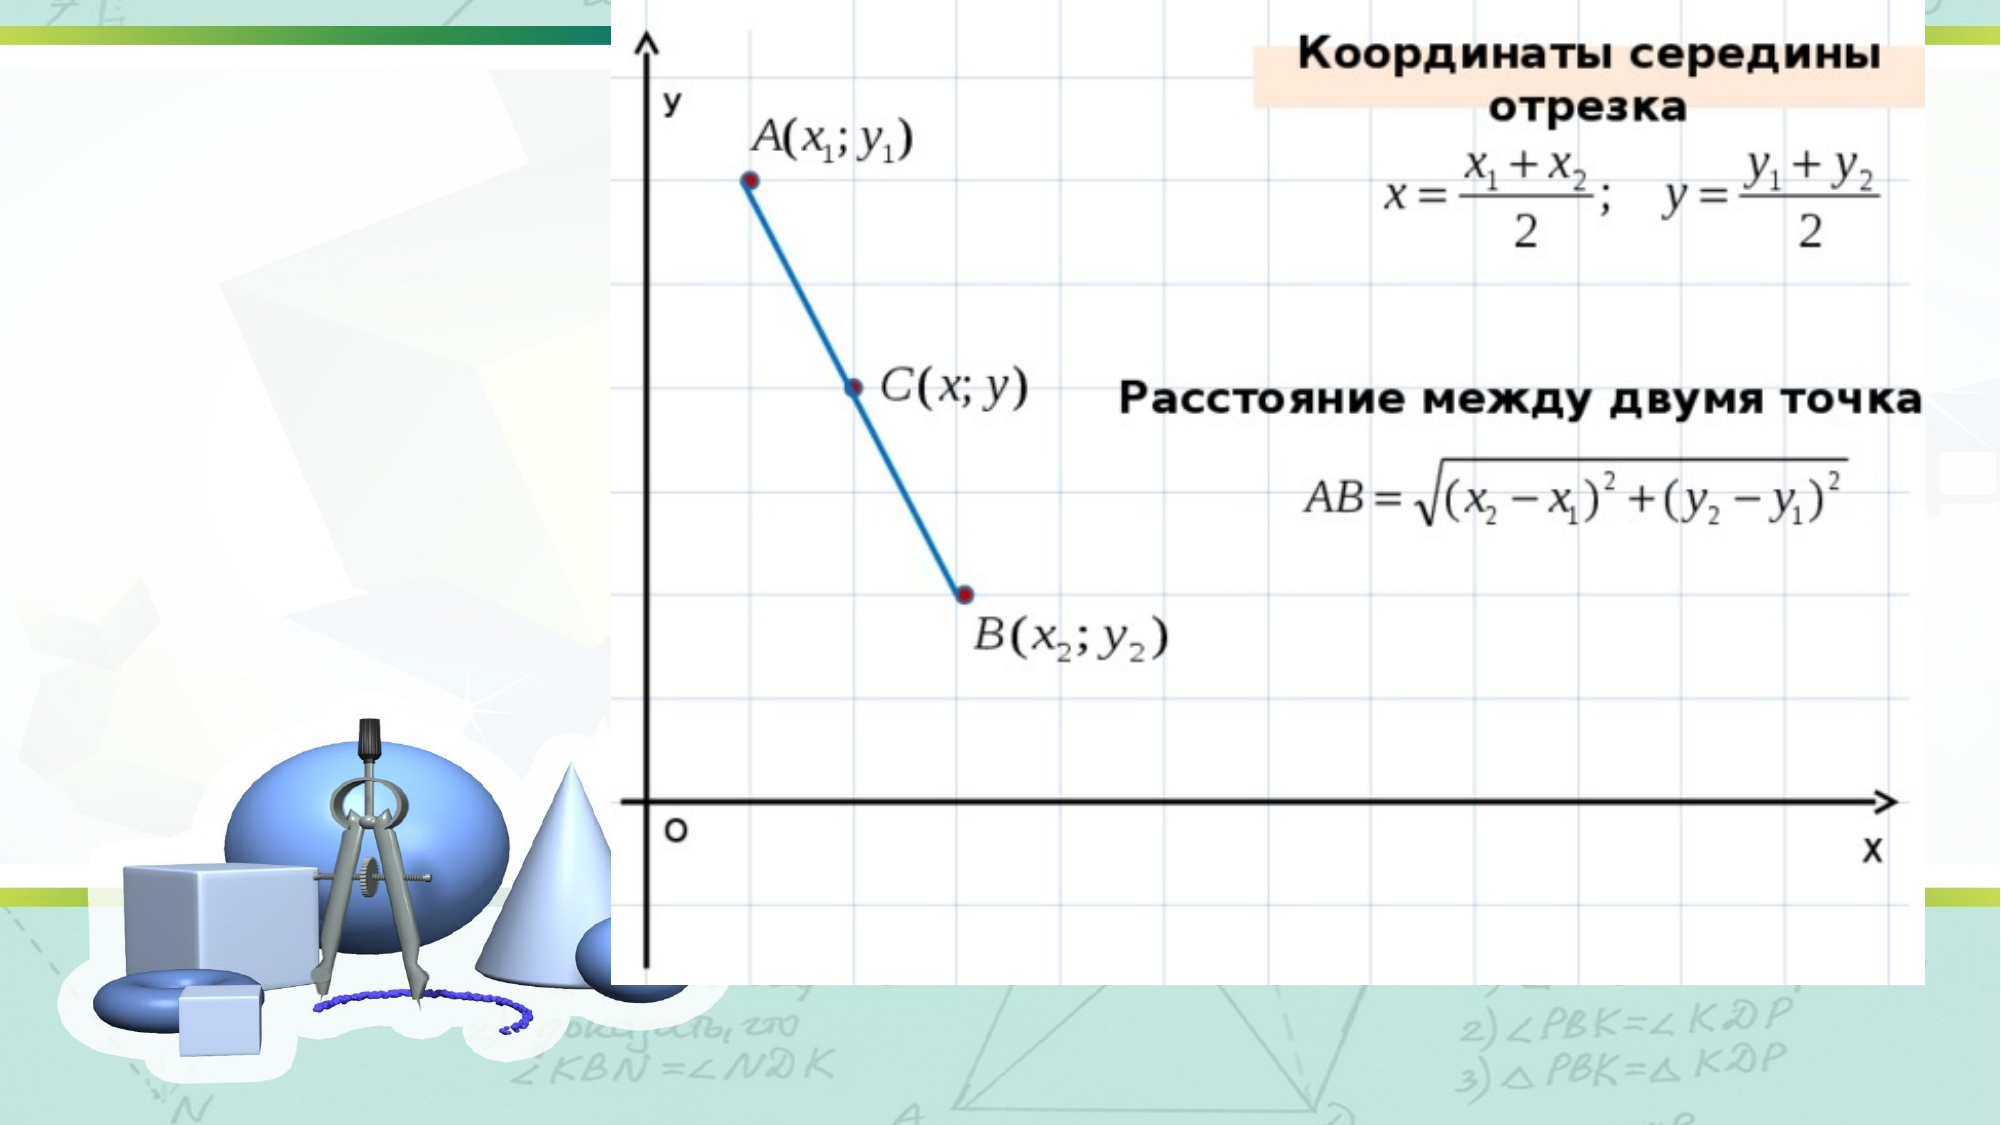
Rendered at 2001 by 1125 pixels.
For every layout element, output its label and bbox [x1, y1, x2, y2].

list [611, 0, 1925, 986]
picture [0, 0, 2001, 1125]
